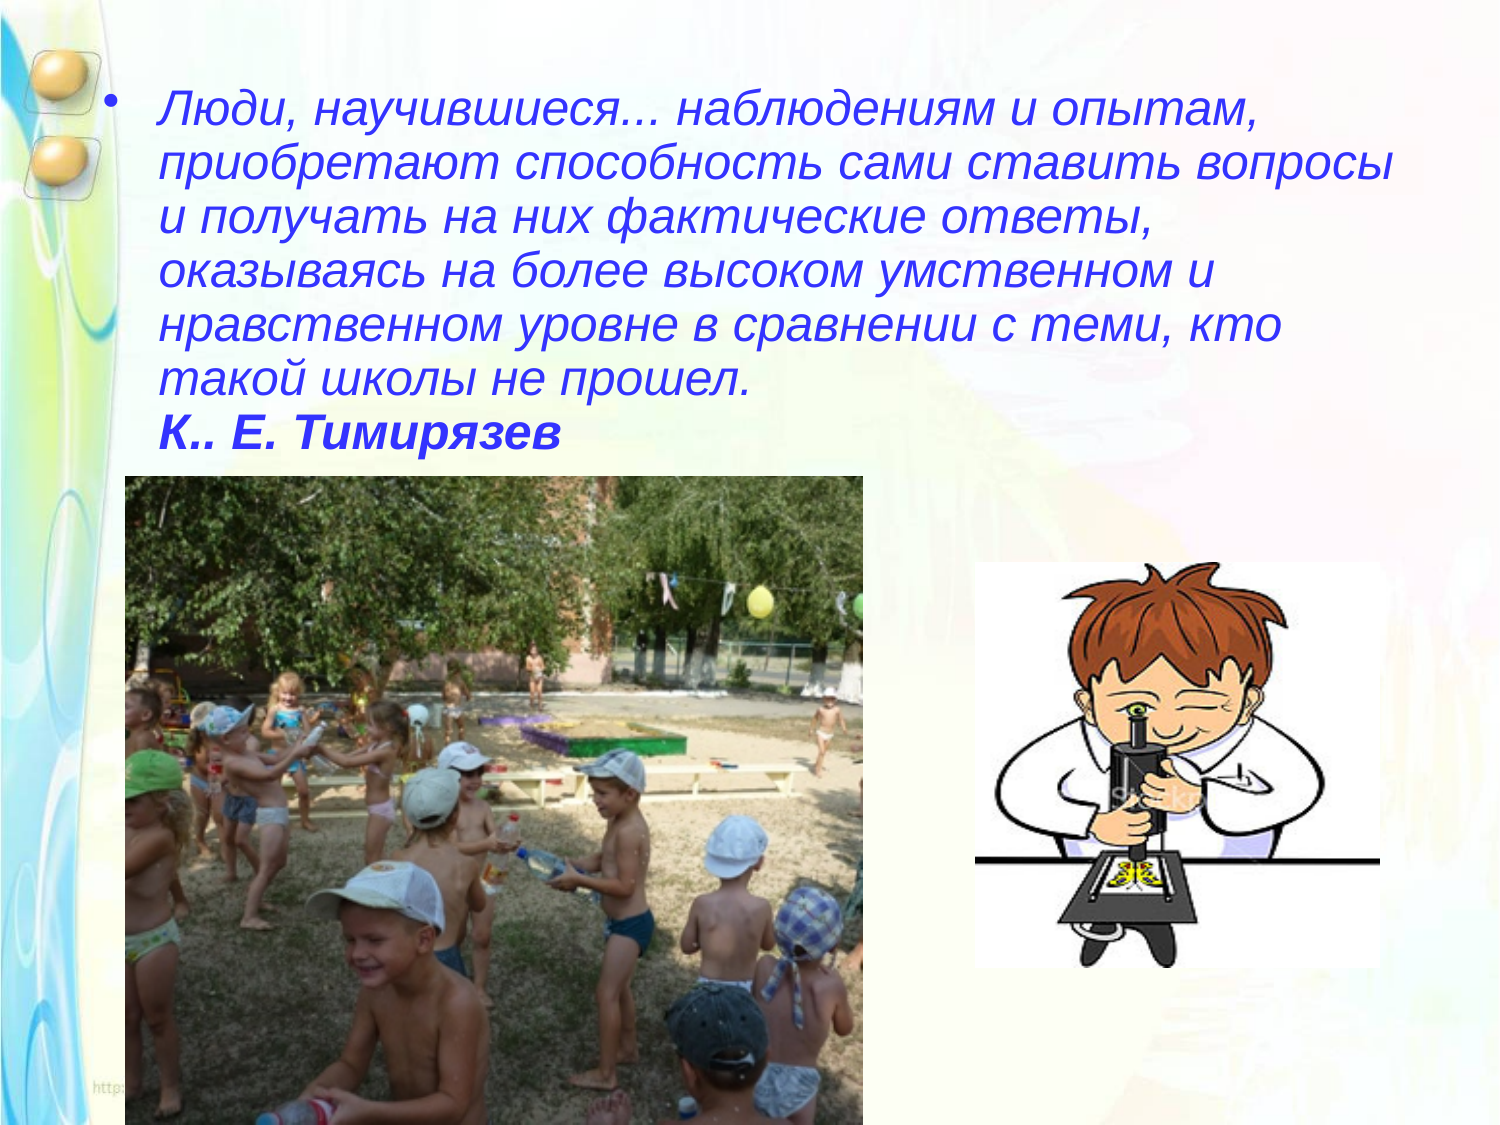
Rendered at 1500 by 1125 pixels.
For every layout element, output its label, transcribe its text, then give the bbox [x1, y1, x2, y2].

title [75, 50, 1425, 238]
list Люди, научившиеся... наблюдениям и опытам, приобретают способность сами ставить вопросы и получать на них фактические ответы, оказываясь на более высоком умственном и нравственном уровне в сравнении с теми, кто такой школы не прошел. К.. Е. Тимирязев [87, 75, 1438, 538]
picture [0, 0, 1500, 1125]
